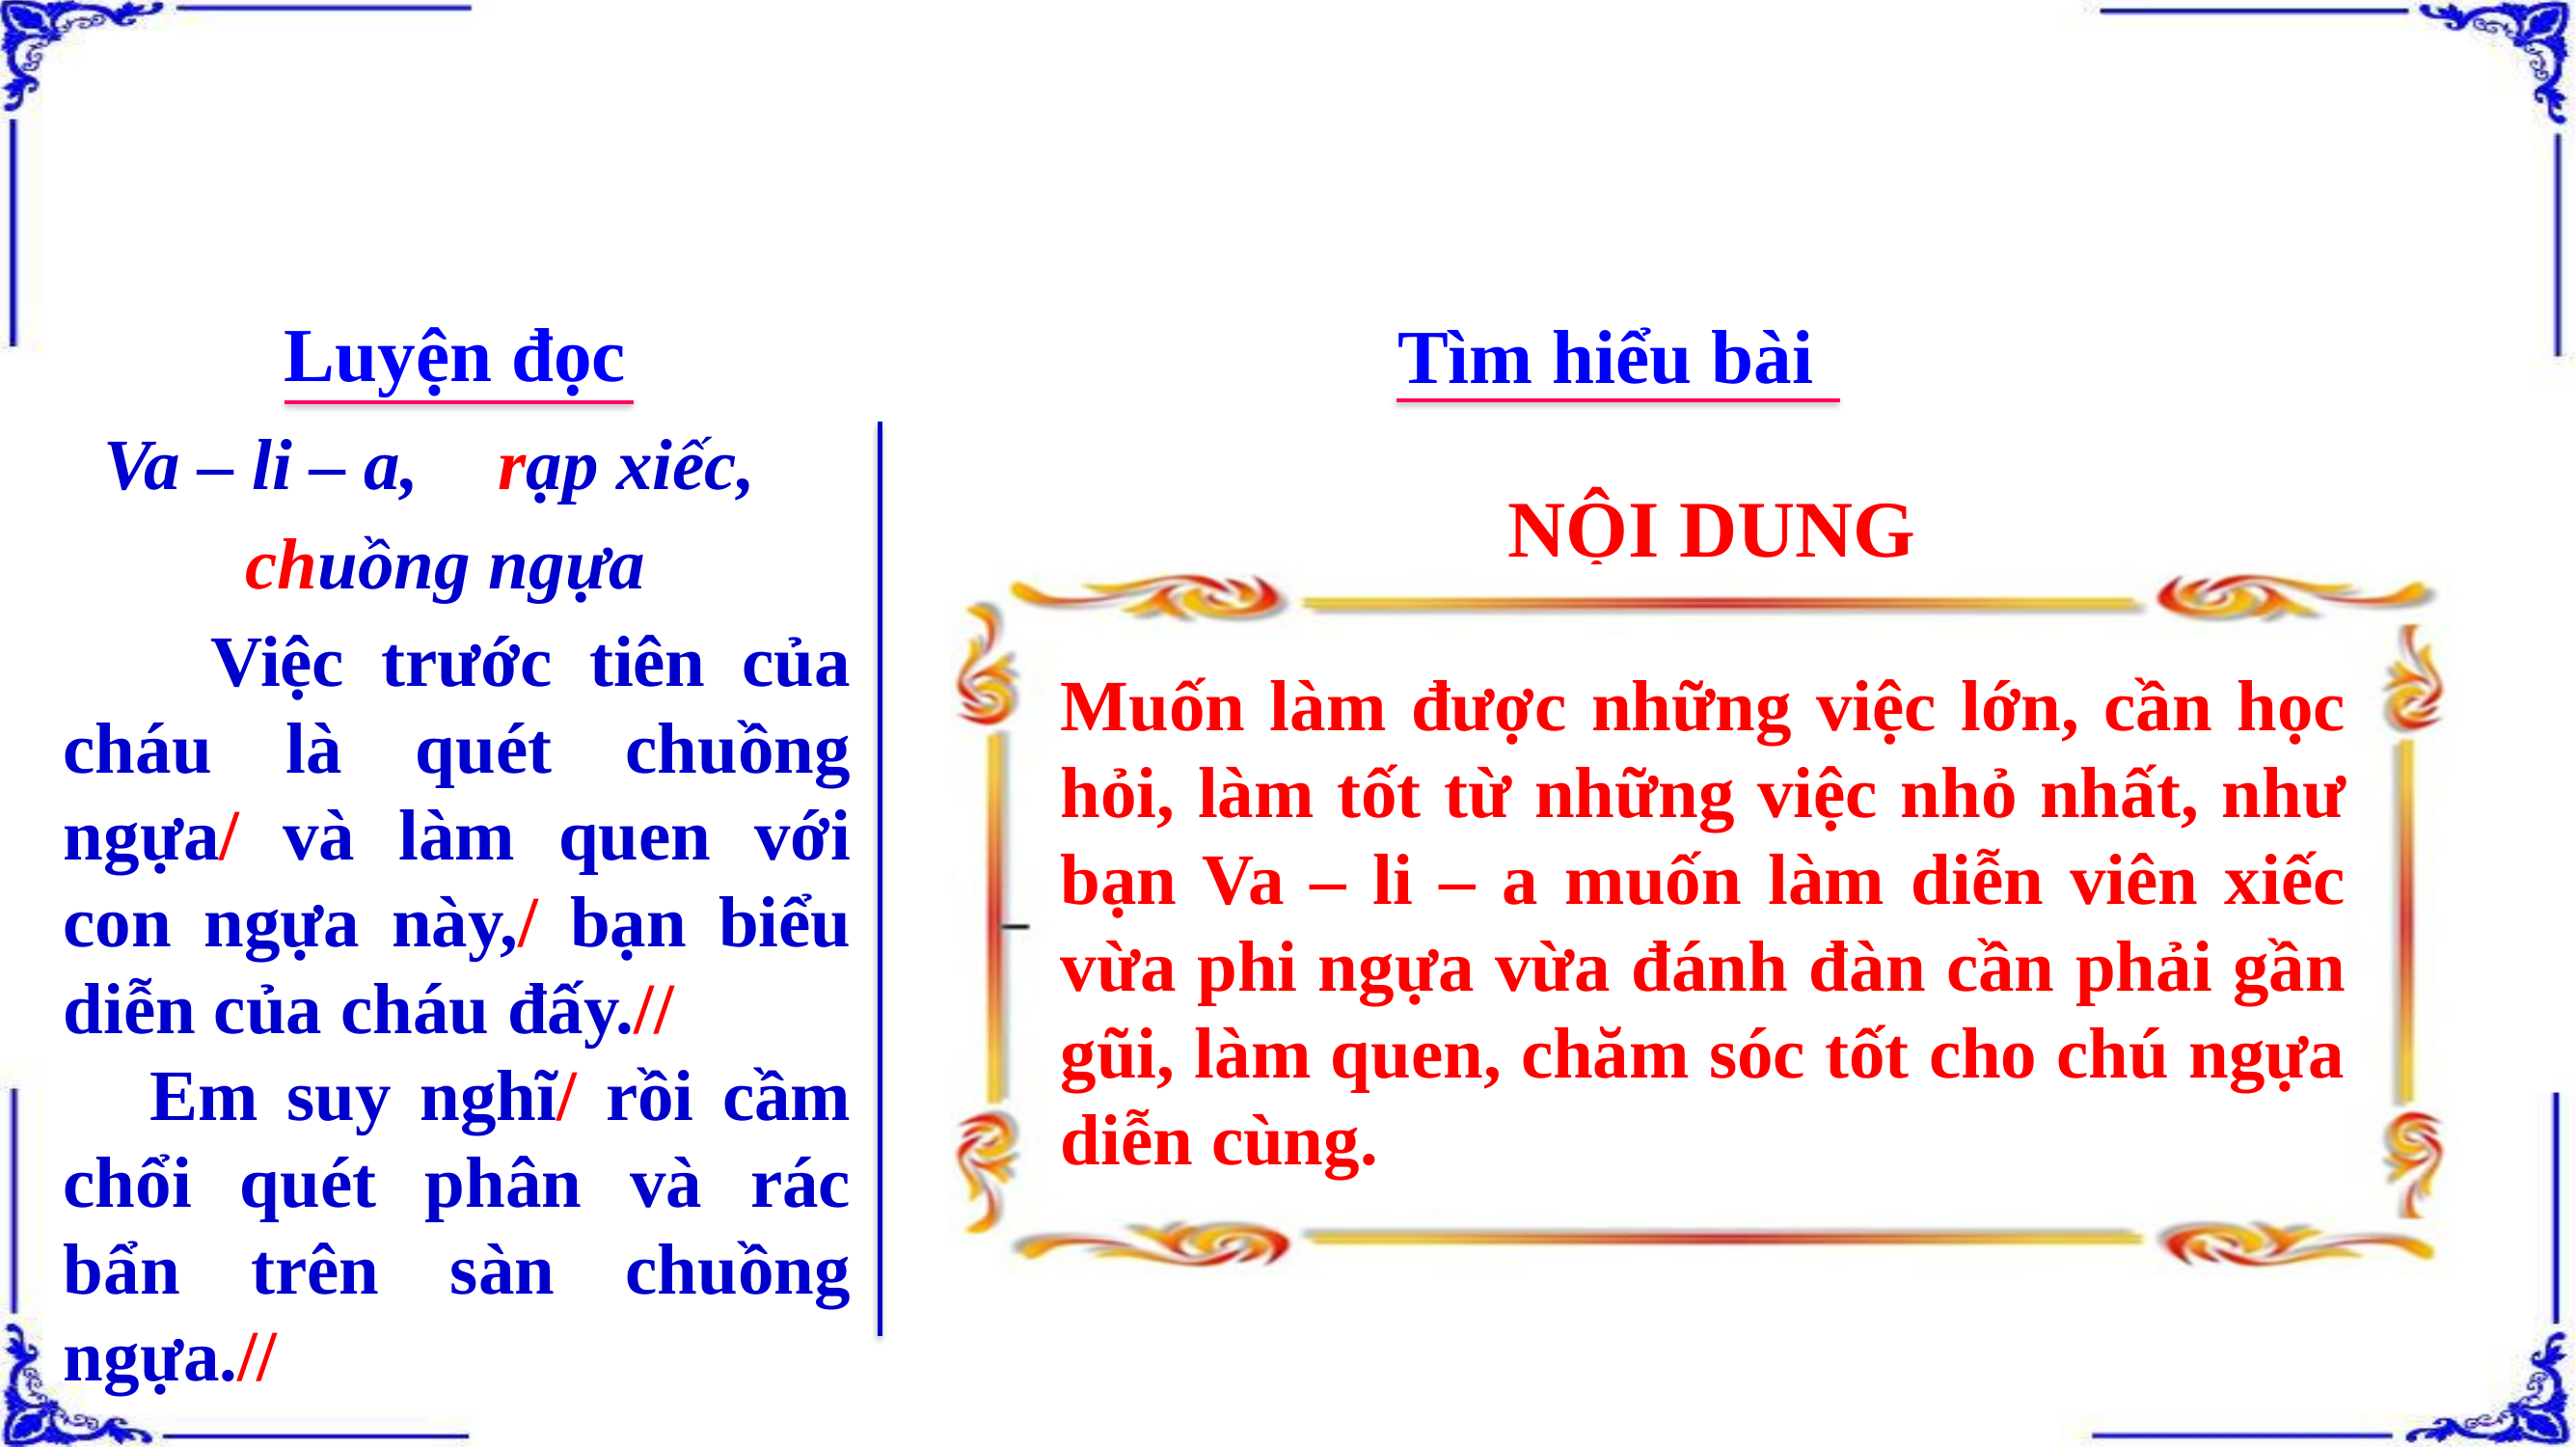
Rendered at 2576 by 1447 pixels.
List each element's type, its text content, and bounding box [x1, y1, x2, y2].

text_box NỘI DUNG [1384, 469, 2040, 560]
text_box chuồng ngựa [231, 508, 712, 611]
text_box Va – li – a, [89, 409, 477, 511]
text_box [949, 563, 2457, 1277]
picture [0, 0, 2576, 1447]
text_box rạp xiếc, [483, 409, 822, 511]
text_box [271, 298, 639, 403]
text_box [1384, 301, 1841, 406]
text_box Việc trước tiên của cháu là quét chuồng ngựa/ và làm quen với con ngựa này,/ bạn biểu diễn của cháu đấy.// Em suy nghĩ/ rồi cầm chổi quét phân và rác bẩn trên sàn chuồng ngựa.// [49, 607, 866, 1404]
